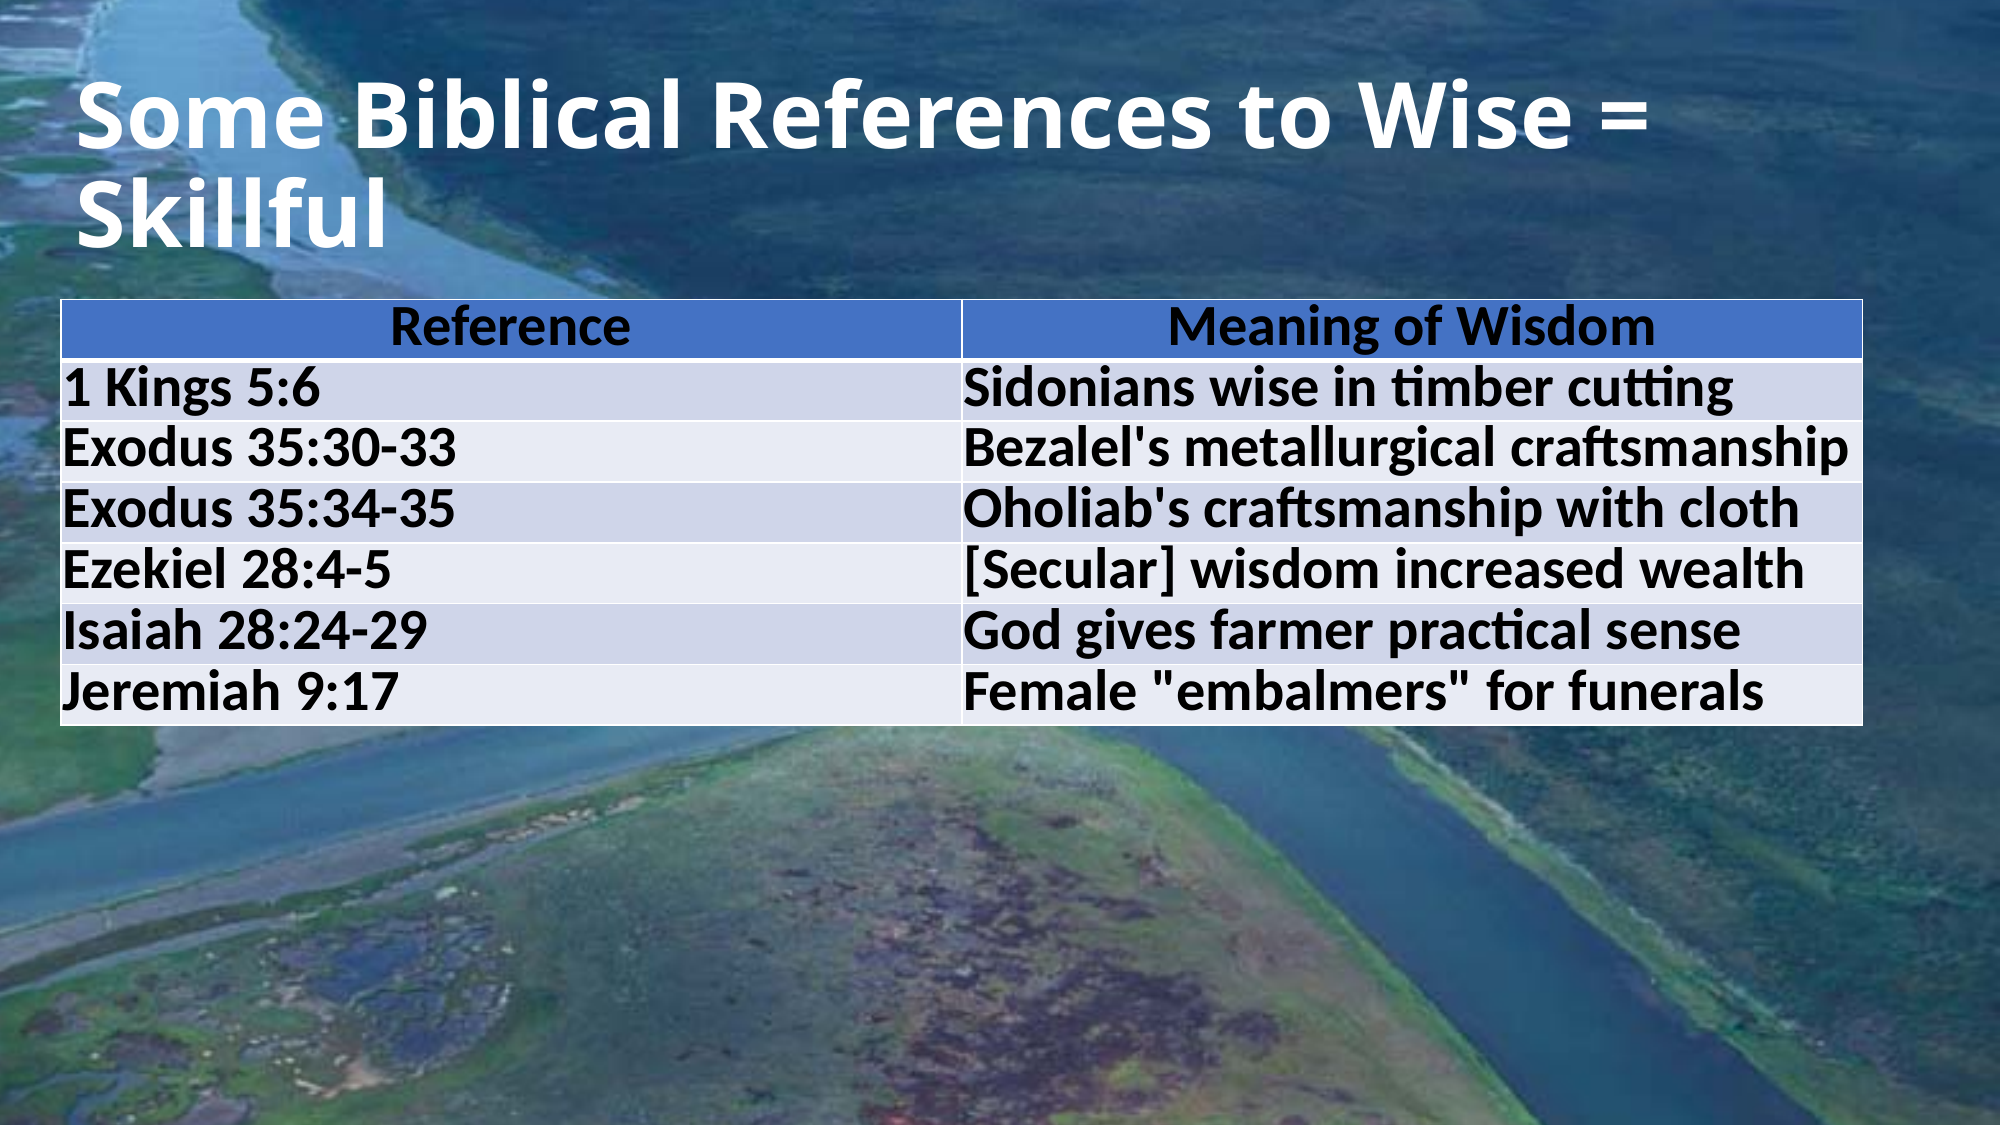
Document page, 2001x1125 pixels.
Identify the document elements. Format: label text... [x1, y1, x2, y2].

table_cell God gives farmer practical sense [963, 604, 1862, 664]
table_cell Jeremiah 9:17 [62, 665, 961, 724]
table_header Reference [62, 300, 961, 358]
table_cell Exodus 35:34-35 [62, 483, 961, 542]
picture [0, 0, 2000, 1125]
table_cell Oholiab's craftsmanship with cloth [963, 483, 1862, 542]
table_cell Bezalel's metallurgical craftsmanship [963, 422, 1862, 481]
table_cell [Secular] wisdom increased wealth [963, 544, 1862, 603]
table_cell Sidonians wise in timber cutting [963, 363, 1862, 420]
table_cell Exodus 35:30-33 [62, 422, 961, 481]
table_header Meaning of Wisdom [963, 300, 1862, 358]
title Some Biblical References to Wise = Skillful [60, 59, 1863, 278]
table_cell Ezekiel 28:4-5 [62, 544, 961, 603]
table_cell Female "embalmers" for funerals [963, 665, 1862, 724]
table_cell Isaiah 28:24-29 [62, 604, 961, 664]
table_cell 1 Kings 5:6 [62, 363, 961, 420]
